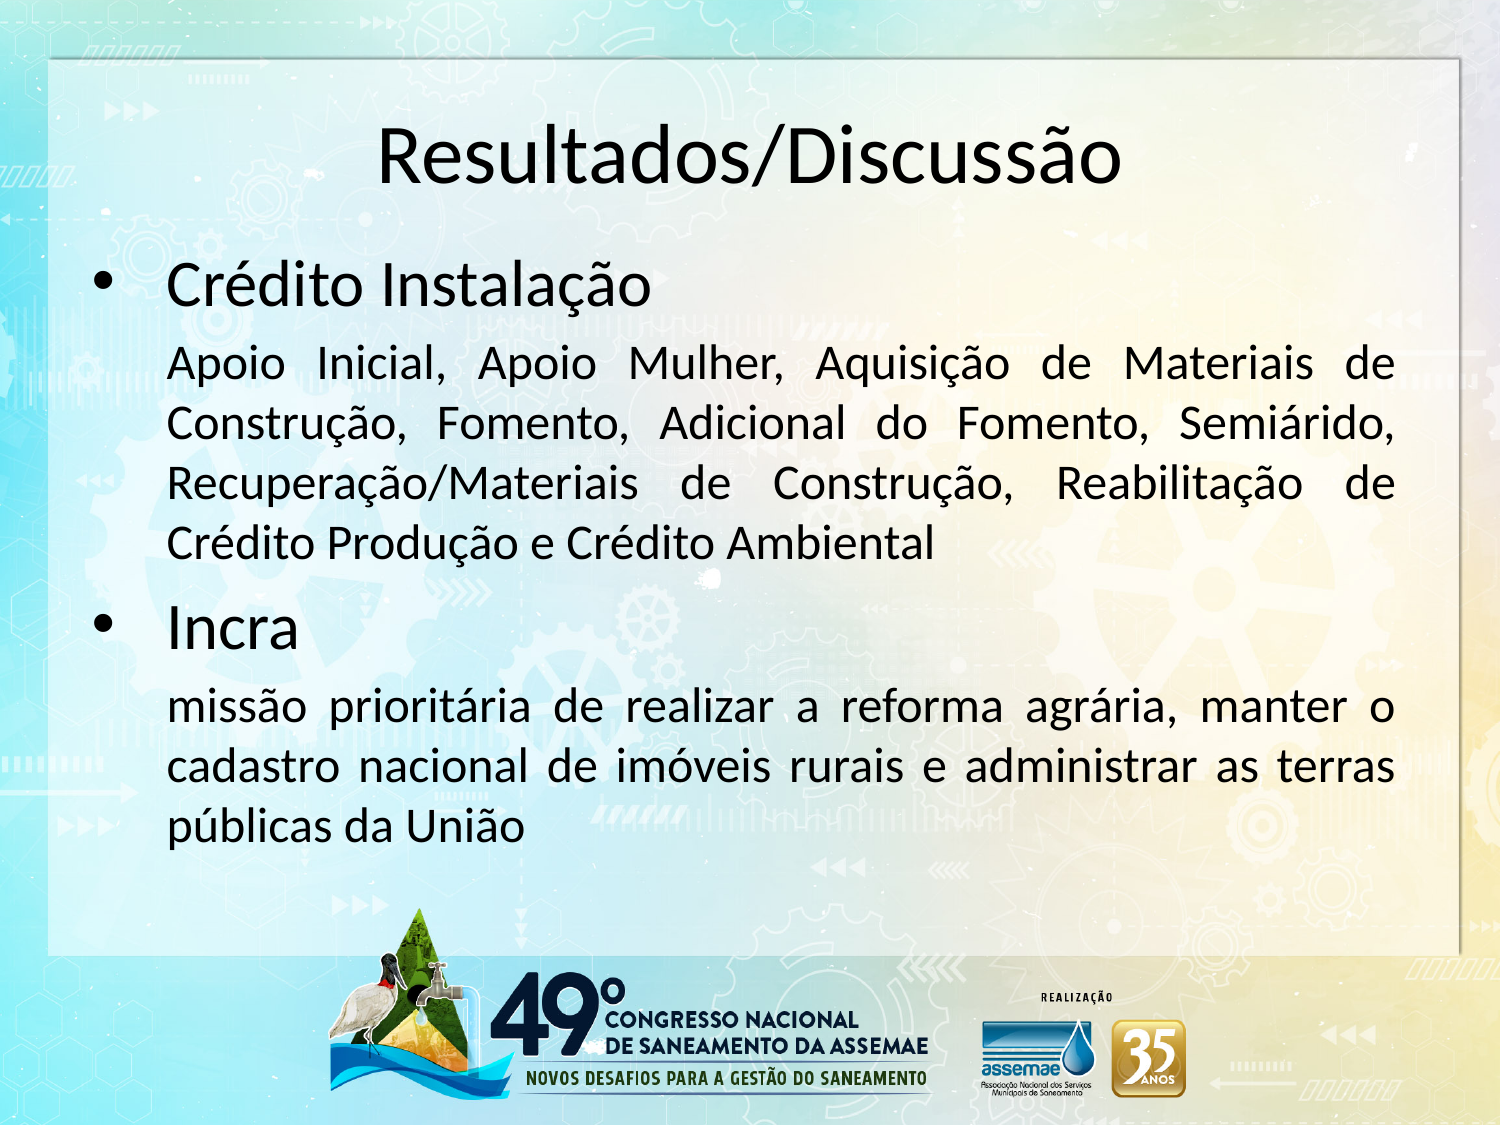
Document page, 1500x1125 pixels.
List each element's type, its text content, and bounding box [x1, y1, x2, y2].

title Resultados/Discussão [112, 90, 1388, 209]
picture [0, 0, 1500, 1125]
subtitle Crédito Instalação Apoio Inicial, Apoio Mulher, Aquisição de Materiais de Construção, Fomento, Adicional do Fomento, Semiárido, Recuperação/Materiais de Construção, Reabilitação de Crédito Produção e Crédito Ambiental Incra missão prioritária de realizar a reforma agrária, manter o cadastro nacional de imóveis rurais e administrar as terras públicas da União [76, 231, 1412, 925]
